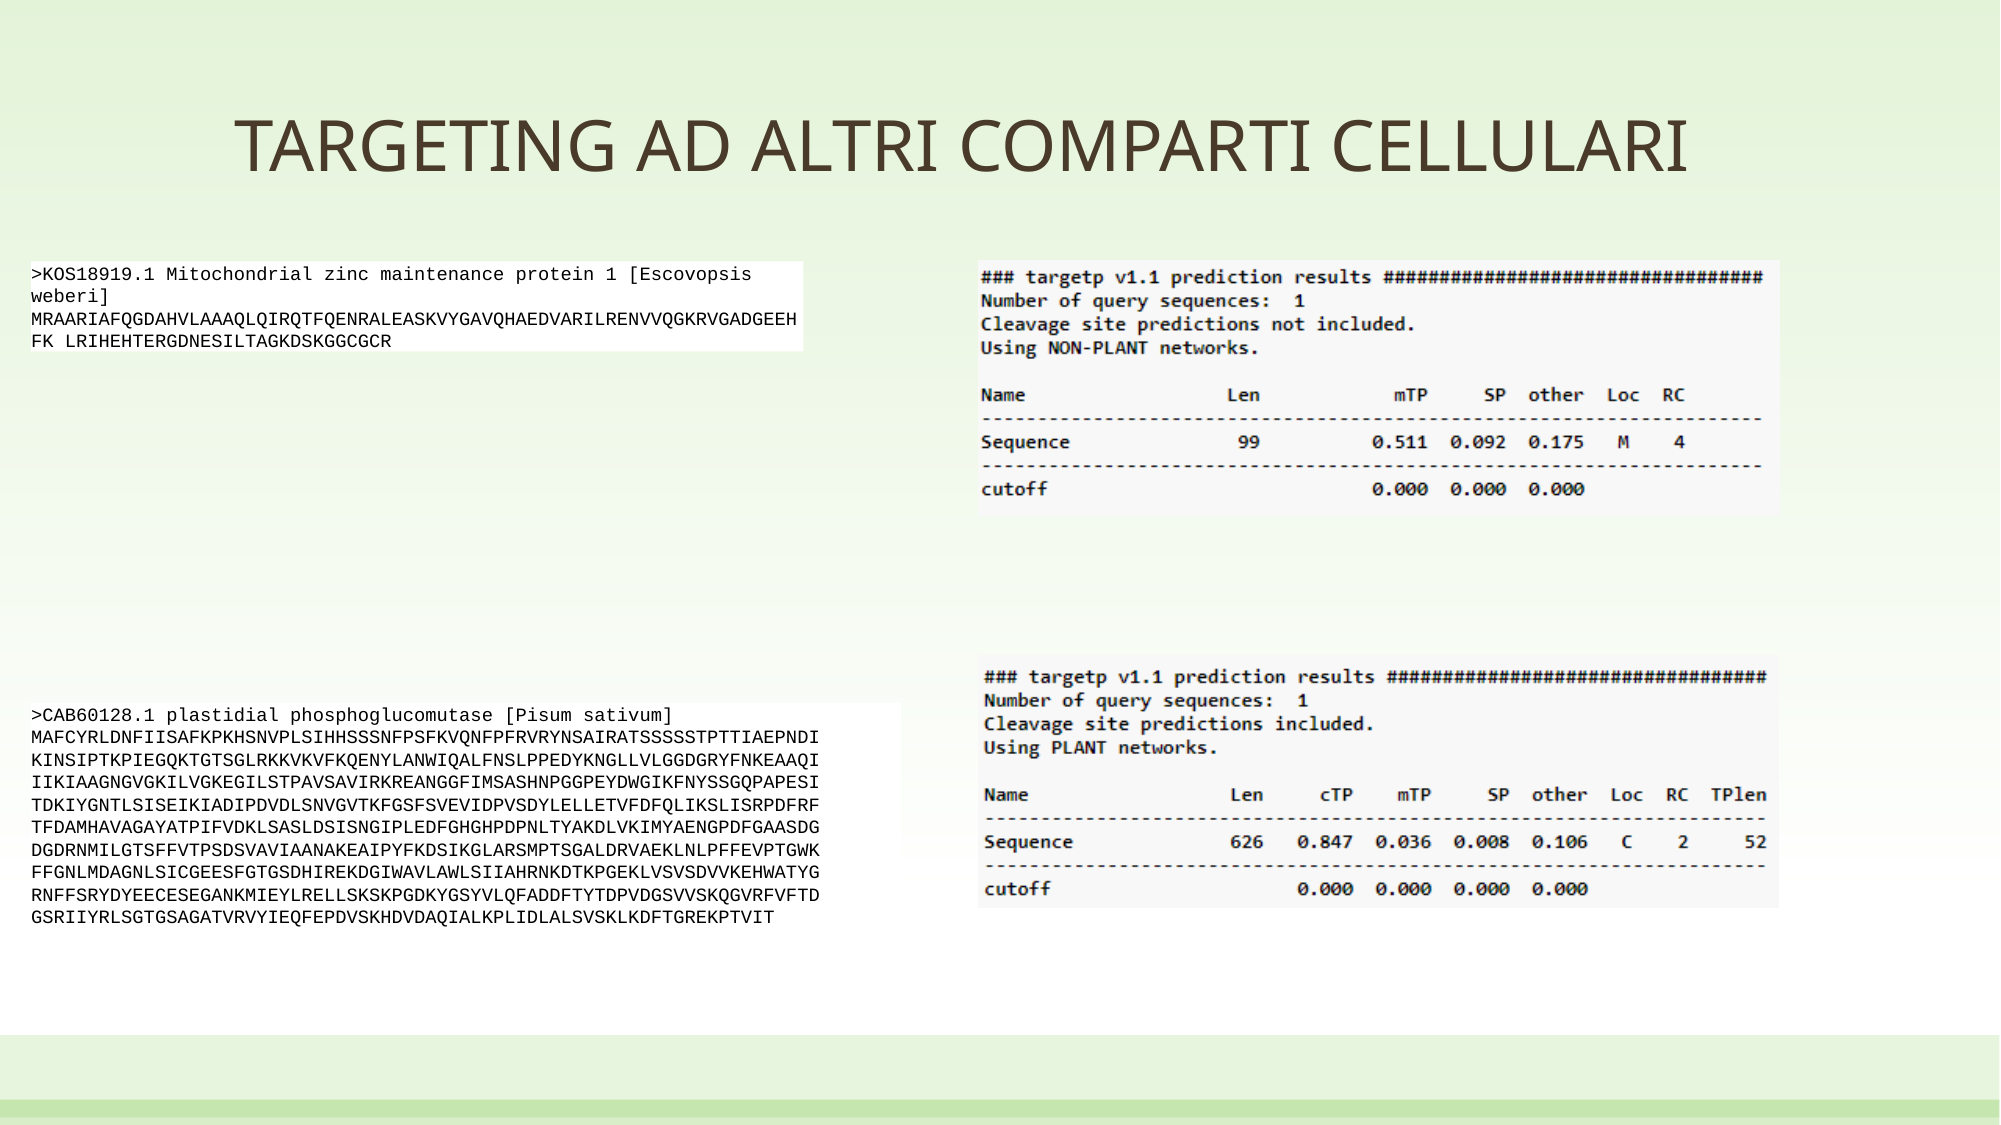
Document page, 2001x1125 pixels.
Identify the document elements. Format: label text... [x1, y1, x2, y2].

text_box >KOS18919.1 Mitochondrial zinc maintenance protein 1 [Escovopsis weberi] MRAARIAFQGDAHVLAAAQLQIRQTFQENRALEASKVYGAVQHAEDVARILRENVVQGKRVGADGEEHFK LRIHEHTERGDNESILTAGKDSKGGCGCR [31, 261, 804, 352]
picture [978, 655, 1779, 908]
text_box >CAB60128.1 plastidial phosphoglucomutase [Pisum sativum] MAFCYRLDNFIISAFKPKHSNVPLSIHHSSSNFPSFKVQNFPFRVRYNSAIRATSSSSSTPTTIAEPNDI KINSIPTKPIEGQKTGTSGLRKKVKVFKQENYLANWIQALFNSLPPEDYKNGLLVLGGDGRYFNKEAAQI IIKIAAGNGVGKILVGKEGILSTPAVSAVIRKREANGGFIMSASHNPGGPEYDWGIKFNYSSGQPAPESI TDKIYGNTLSISEIKIADIPDVDLSNVGVTKFGSFSVEVIDPVSDYLELLETVFDFQLIKSLISRPDFRF TFDAMHAVAGAYATPIFVDKLSASLDSISNGIPLEDFGHGHPDPNLTYAKDLVKIMYAENGPDFGAASDG DGDRNMILGTSFFVTPSDSVAVIAANAKEAIPYFKDSIKGLARSMPTSGALDRVAEKLNLPFFEVPTGWK FFGNLMDAGNLSICGEESFGTGSDHIREKDGIWAVLAWLSIIAHRNKDTKPGEKLVSVSDVVKEHWATYG RNFFSRYDYEECESEGANKMIEYLRELLSKSKPGDKYGSYVLQFADDFTYTDPVDGSVVSKQGVRFVFTD GSRIIYRLSGTGSAGATVRVYIEQFEPDVSKHDVDAQIALKPLIDLALSVSKLKDFTGREKPTVIT [31, 702, 901, 928]
picture [978, 260, 1780, 516]
title TARGETING AD ALTRI COMPARTI CELLULARI [219, 71, 1780, 195]
